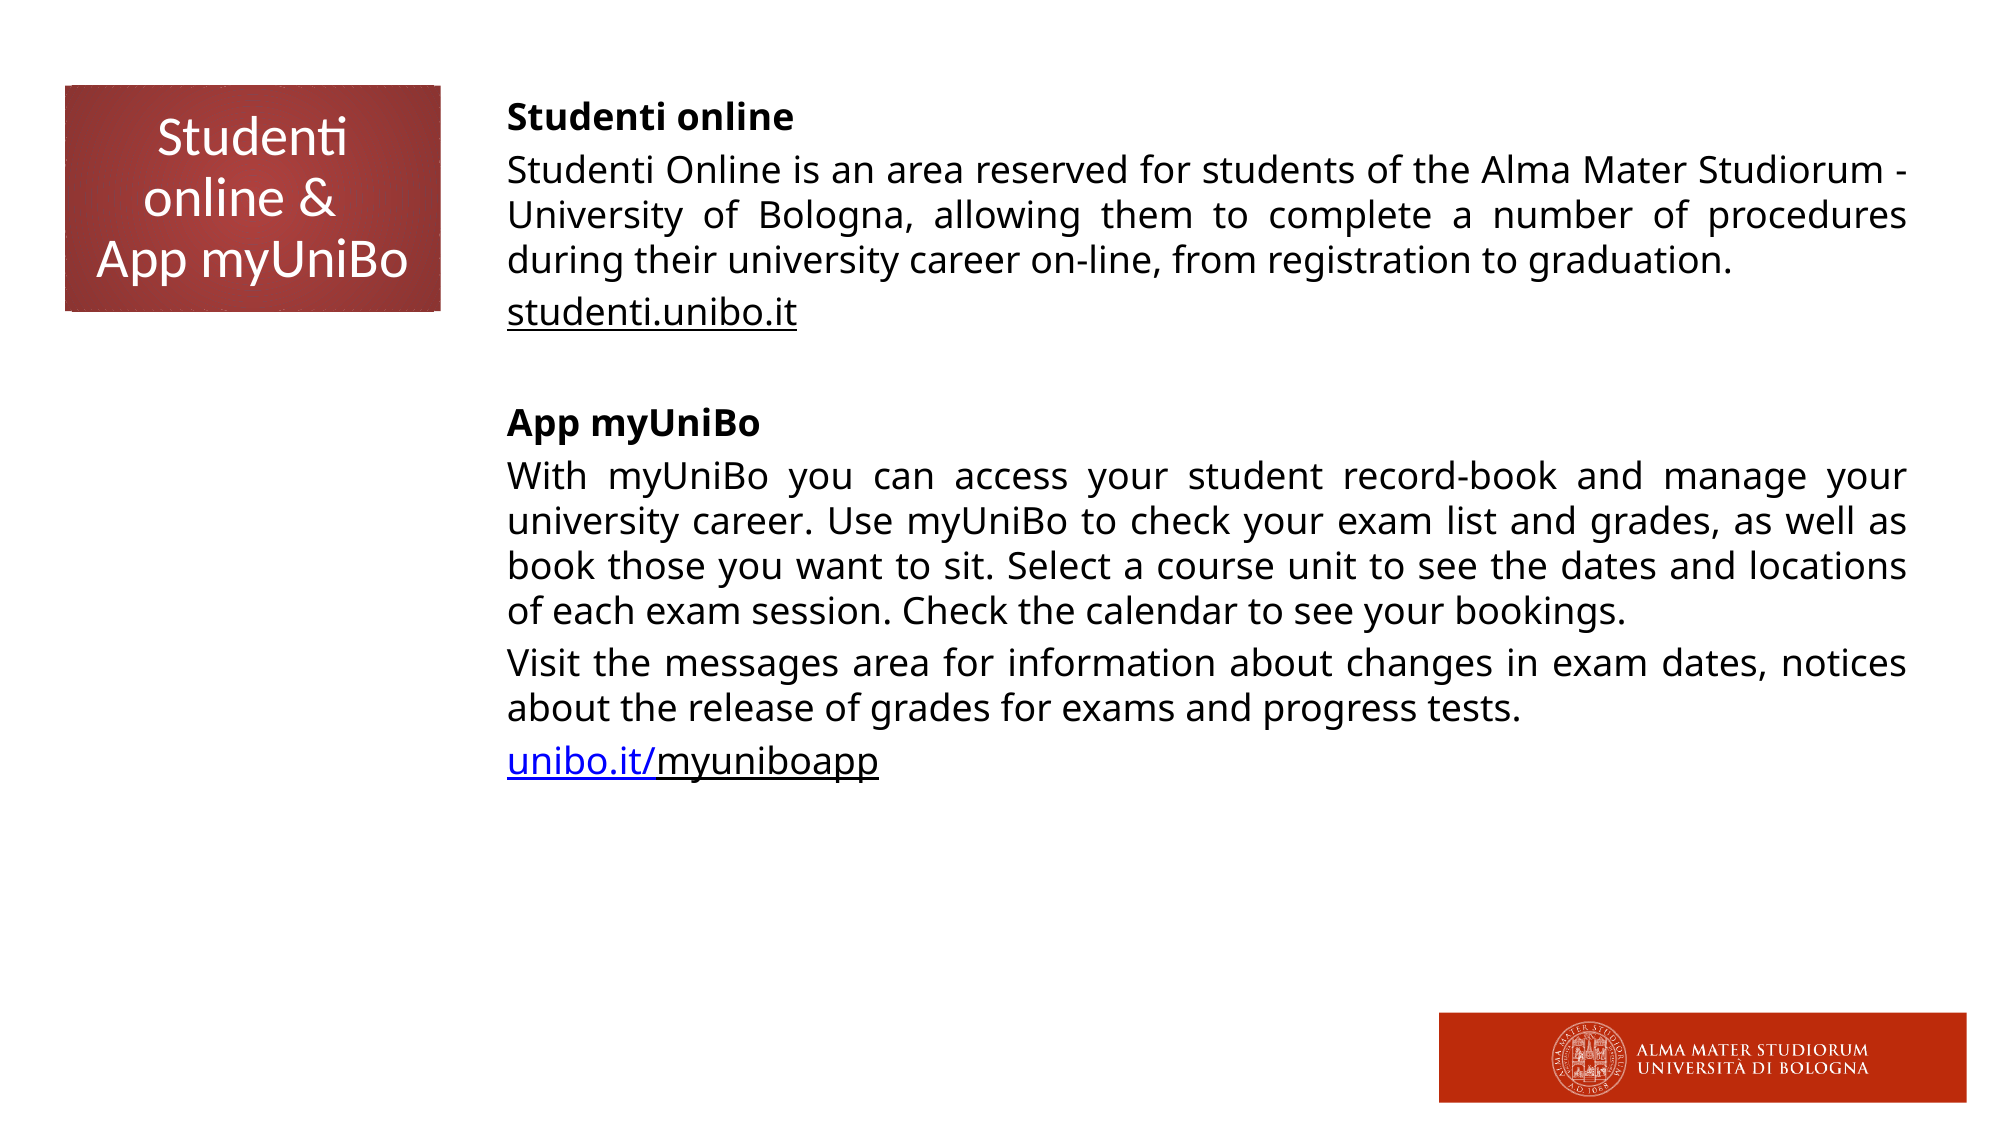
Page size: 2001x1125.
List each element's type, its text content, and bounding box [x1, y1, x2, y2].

picture [1544, 1011, 1875, 1102]
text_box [64, 85, 441, 312]
list Studenti online Studenti Online is an area reserved for students of the Alma Mater Studiorum - University of Bologna, allowing them to complete a number of procedures during their university career on-line, from registration to graduation. studenti.unibo.it App myUniBo With myUniBo you can access your student record-book and manage your university career. Use myUniBo to check your exam list and grades, as well as book those you want to sit. Select a course unit to see the dates and locations of each exam session. Check the calendar to see your bookings. Visit the messages area for information about changes in exam dates, notices about the release of grades for exams and progress tests. unibo.it/myuniboapp [492, 85, 1924, 917]
